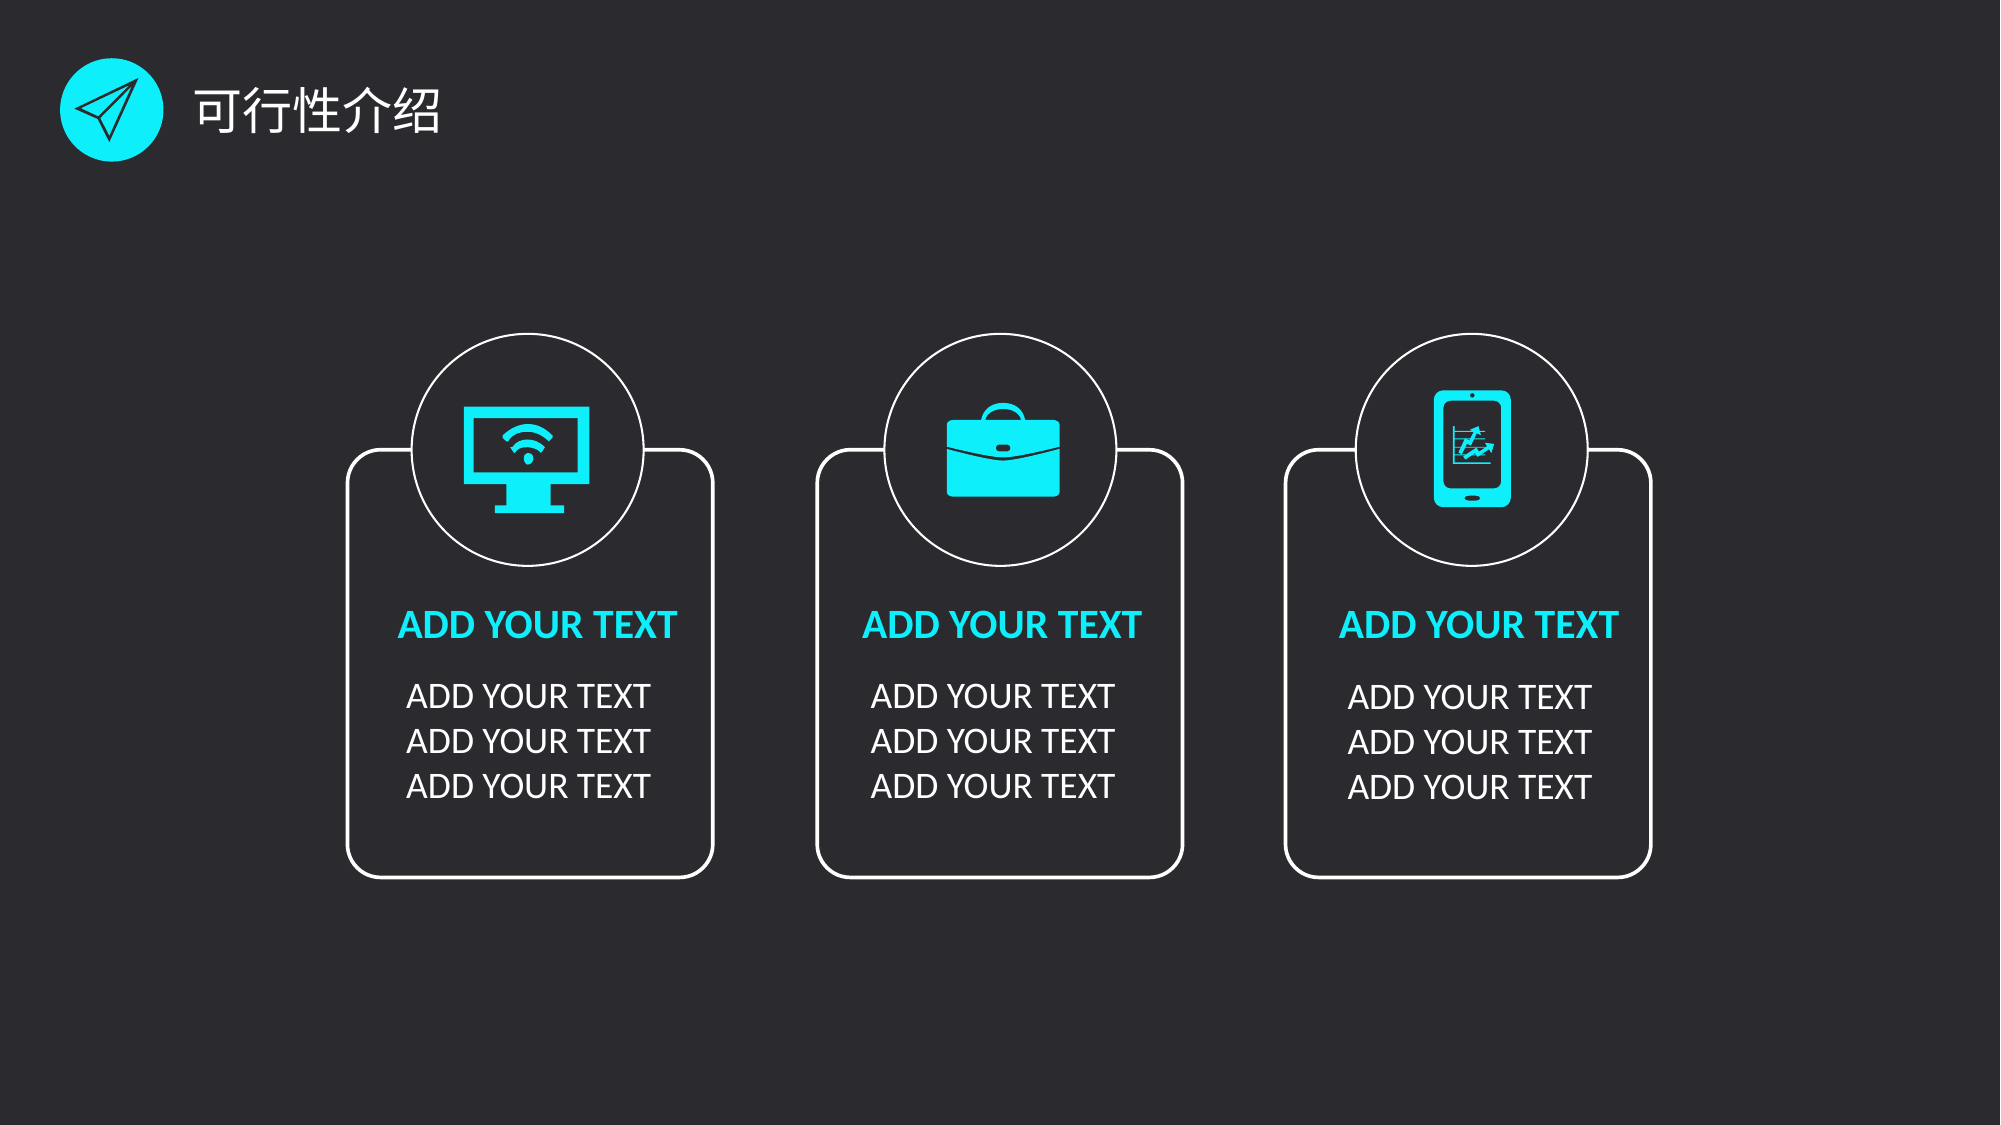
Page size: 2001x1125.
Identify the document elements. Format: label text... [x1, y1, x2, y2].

text_box [74, 77, 139, 143]
text_box 可行性介绍 [177, 72, 469, 147]
text_box [346, 448, 714, 879]
text_box ADD YOUR TEXT ADD YOUR TEXT ADD YOUR TEXT [391, 663, 688, 814]
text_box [946, 402, 1060, 497]
text_box [1284, 448, 1652, 879]
text_box ADD YOUR TEXT ADD YOUR TEXT ADD YOUR TEXT [1332, 664, 1629, 814]
text_box ADD YOUR TEXT ADD YOUR TEXT ADD YOUR TEXT [855, 663, 1152, 814]
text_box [1433, 390, 1511, 508]
text_box [59, 57, 165, 163]
text_box ADD YOUR TEXT [847, 589, 1161, 654]
text_box [816, 448, 1184, 879]
text_box [463, 406, 590, 514]
text_box [1354, 332, 1589, 567]
text_box [883, 332, 1118, 567]
text_box [410, 332, 645, 567]
text_box ADD YOUR TEXT [382, 589, 696, 654]
text_box ADD YOUR TEXT [1324, 589, 1638, 655]
